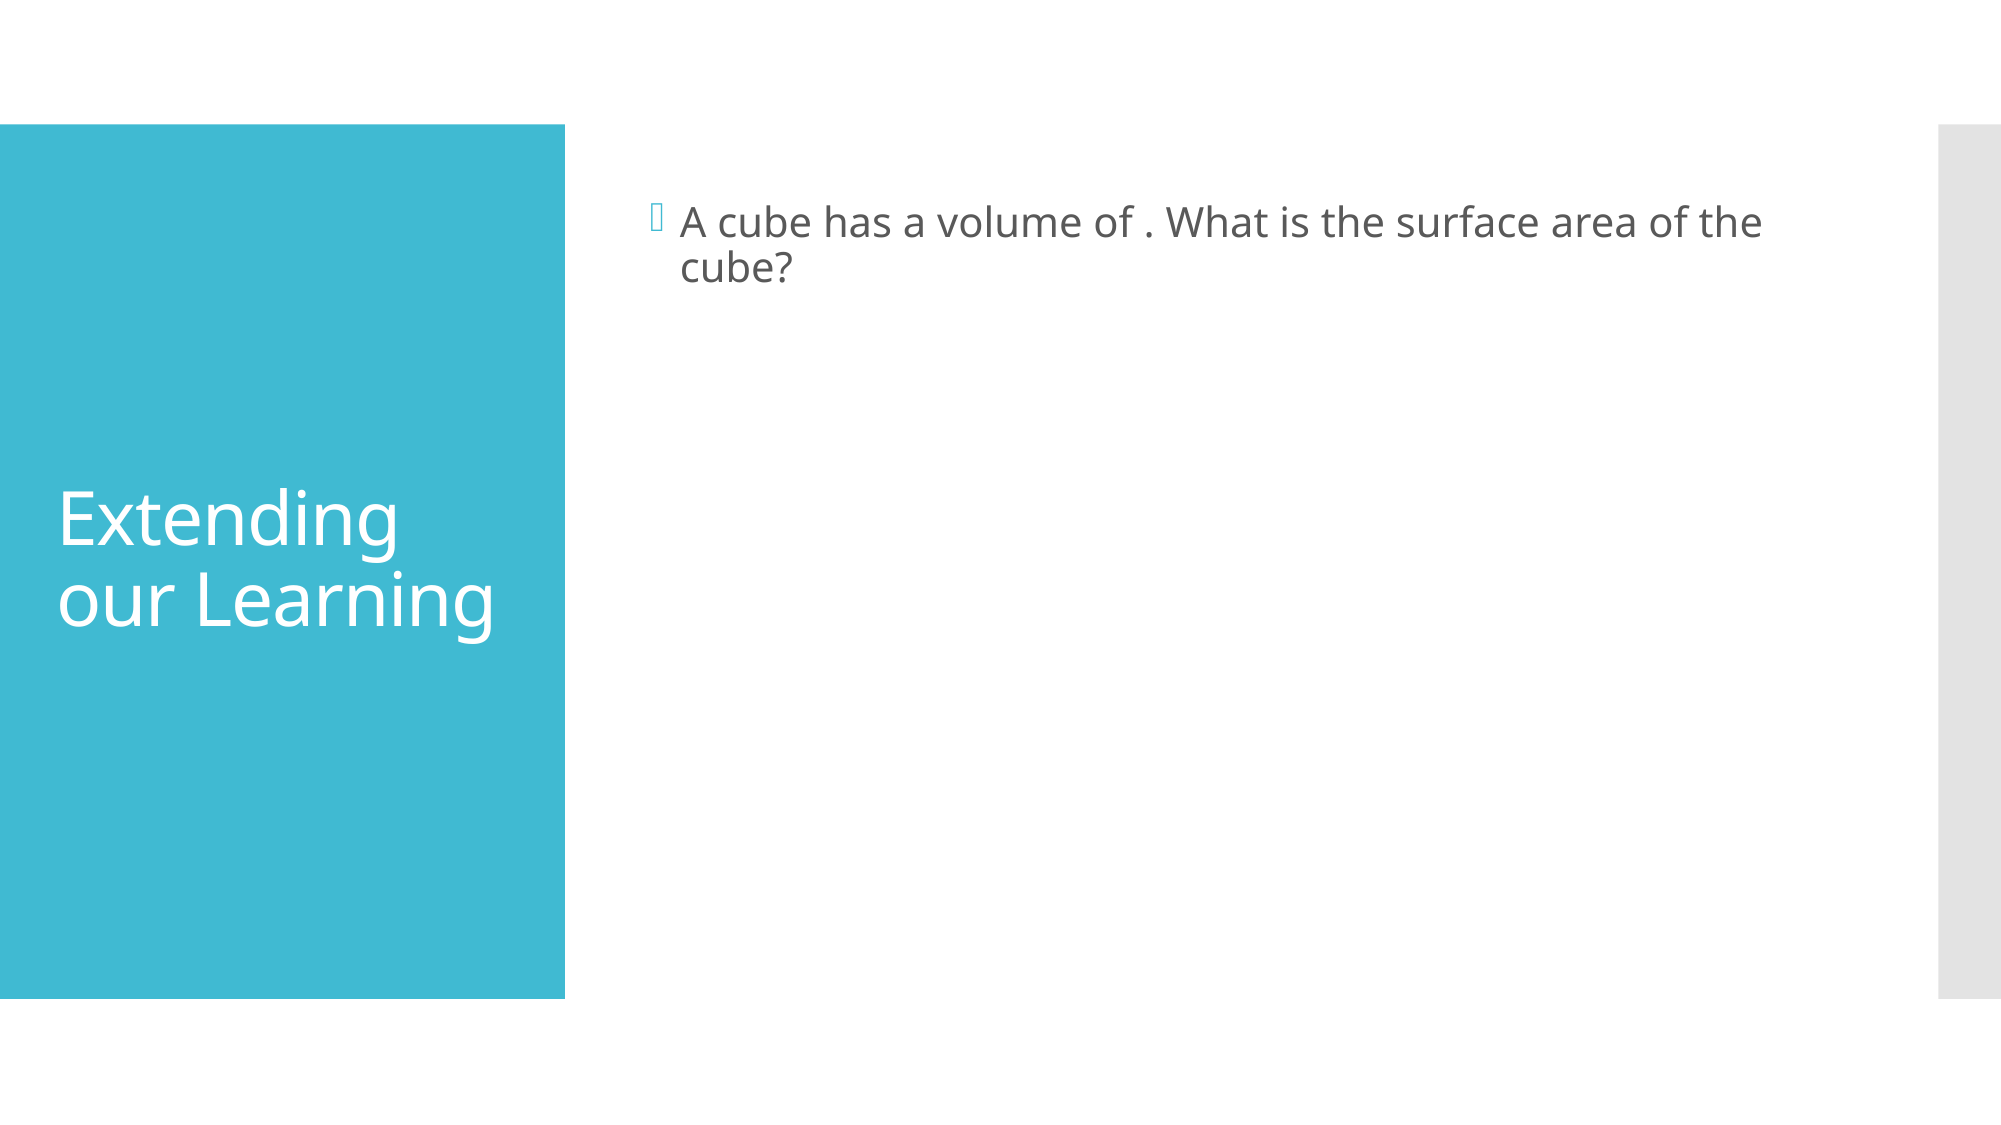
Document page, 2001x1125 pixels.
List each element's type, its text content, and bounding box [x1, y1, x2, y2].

title Extending our Learning [41, 184, 525, 940]
